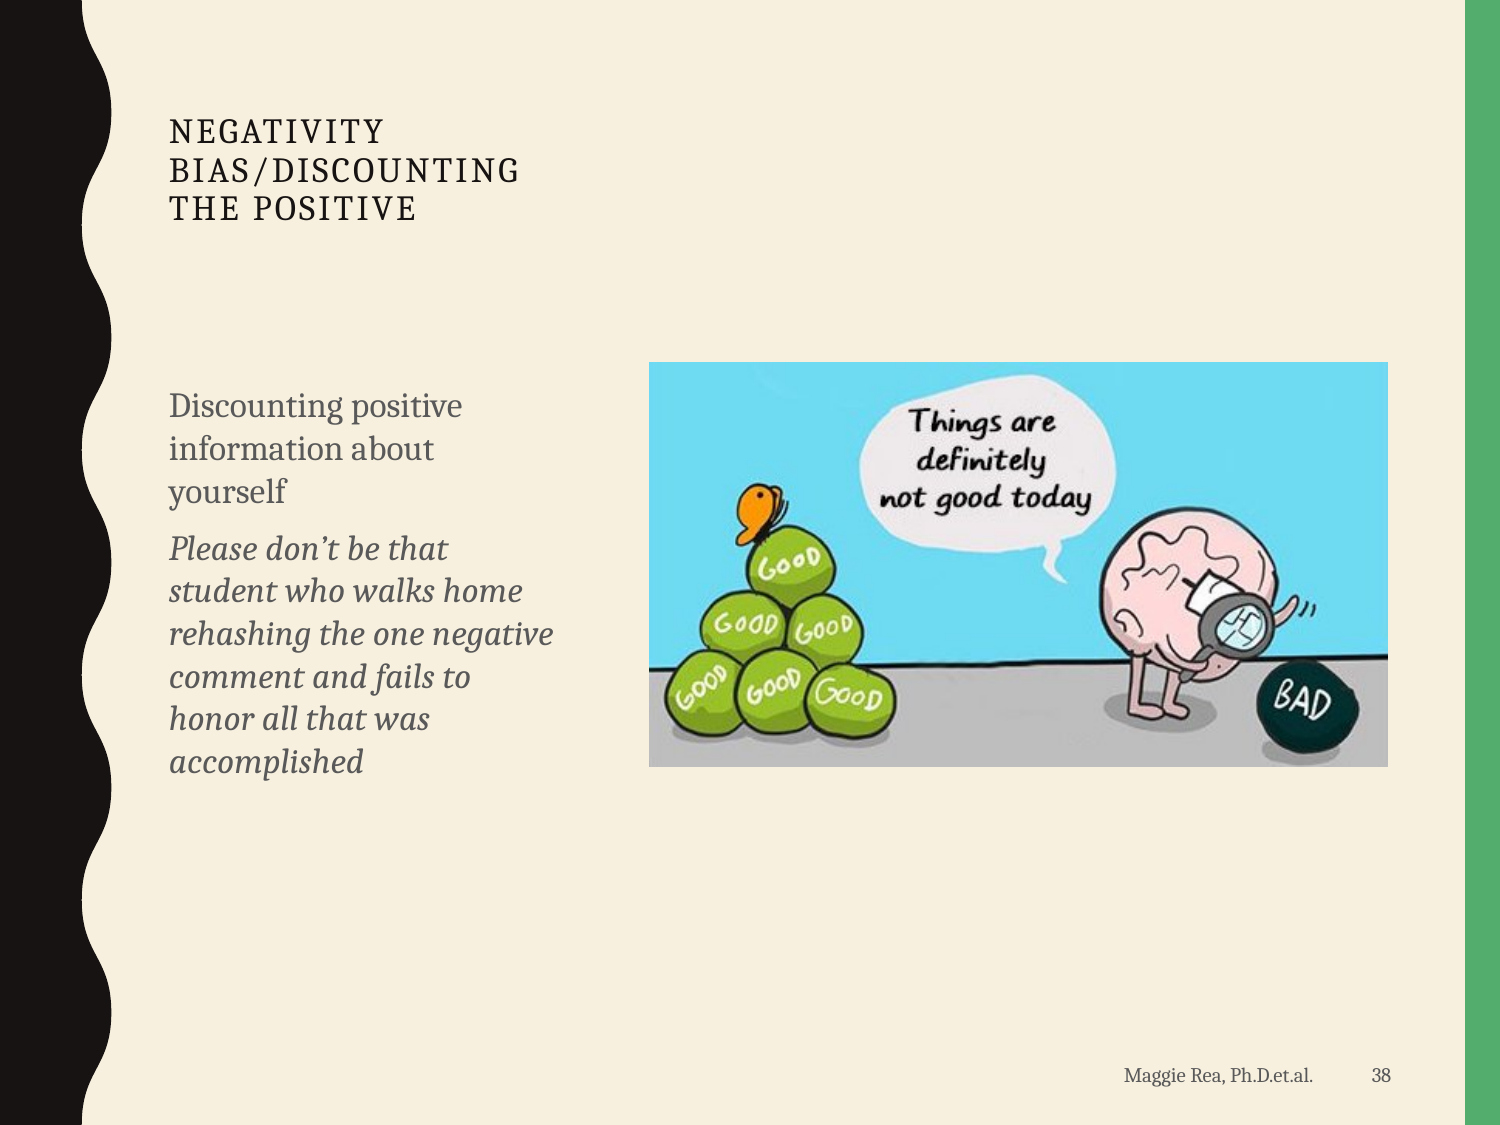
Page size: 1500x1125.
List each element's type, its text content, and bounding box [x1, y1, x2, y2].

title Negativity Bias/Discounting the Positive [154, 105, 571, 375]
list Discounting positive information about yourself Please don’t be that student who walks home rehashing the one negative comment and fails to honor all that was accomplished [154, 375, 571, 1022]
slide_number 38 [1059, 1045, 1407, 1103]
picture [649, 362, 1388, 767]
